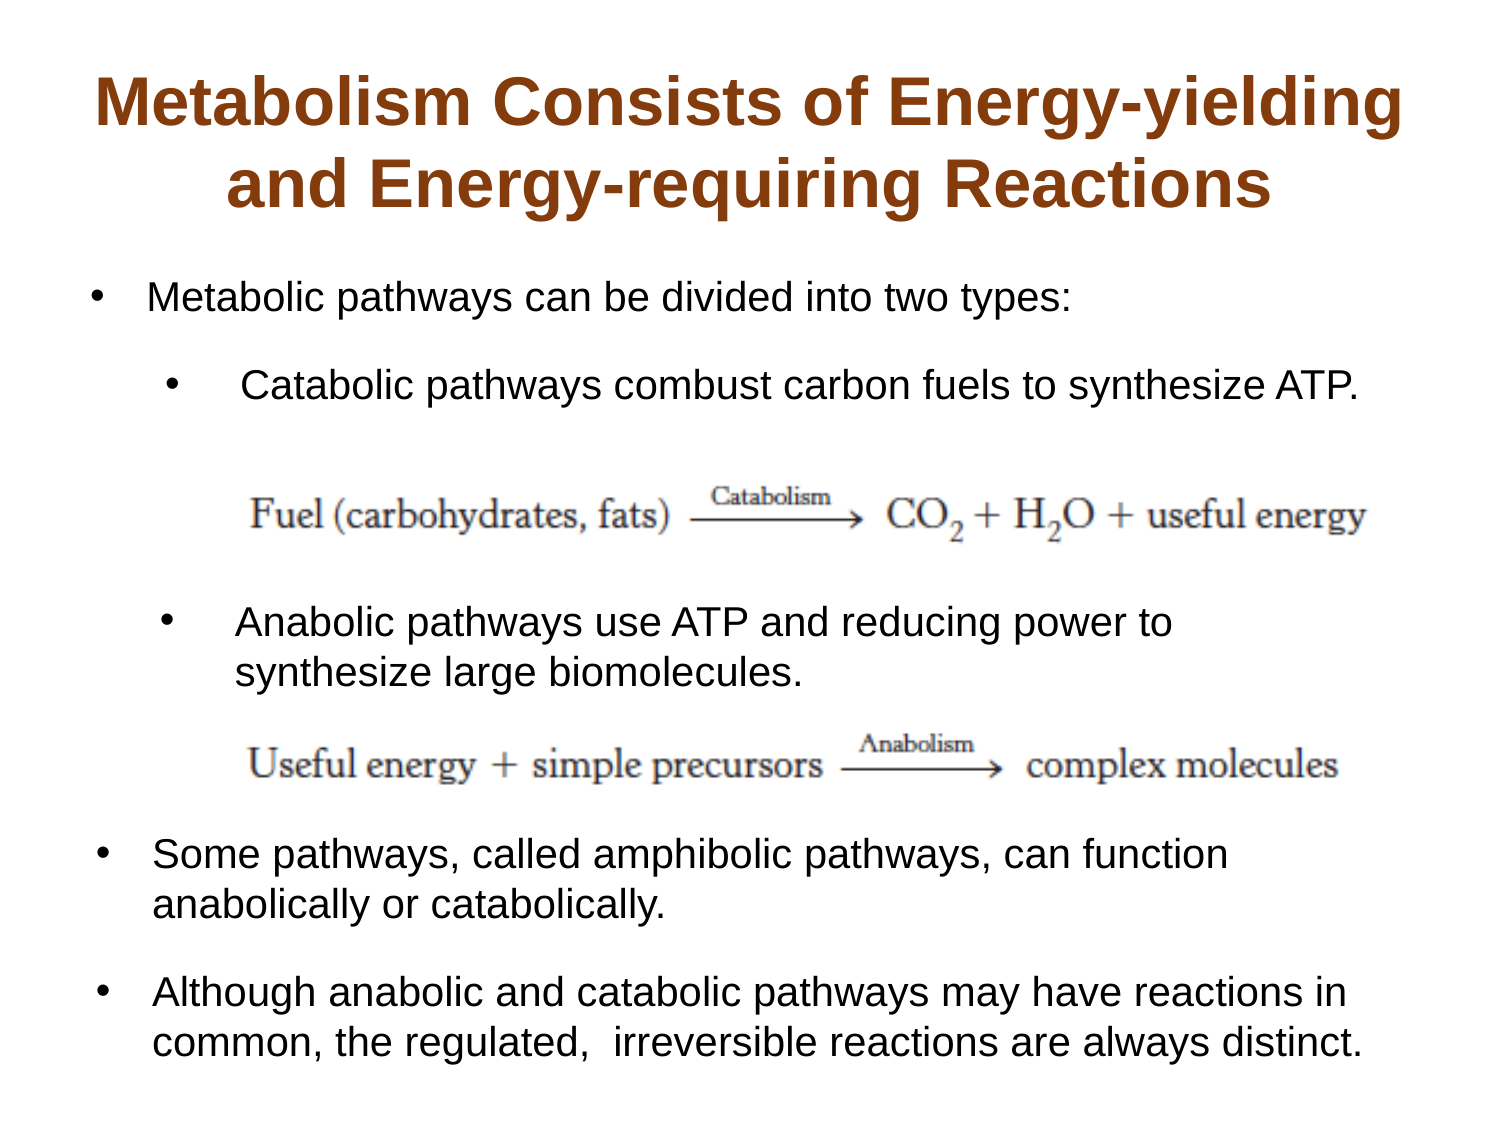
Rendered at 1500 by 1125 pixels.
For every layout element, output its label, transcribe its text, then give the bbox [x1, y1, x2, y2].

list Metabolic pathways can be divided into two types: Catabolic pathways combust carbon fuels to synthesize ATP. [75, 262, 1425, 466]
list Anabolic pathways use ATP and reducing power to synthesize large biomolecules. [69, 586, 1336, 702]
title Metabolism Consists of Energy-yielding and Energy-requiring Reactions [75, 45, 1425, 233]
picture [230, 480, 1403, 564]
picture [226, 724, 1380, 801]
list Some pathways, called amphibolic pathways, can function anabolically or catabolically. Although anabolic and catabolic pathways may have reactions in common, the regulated, irreversible reactions are always distinct. [80, 819, 1451, 1076]
